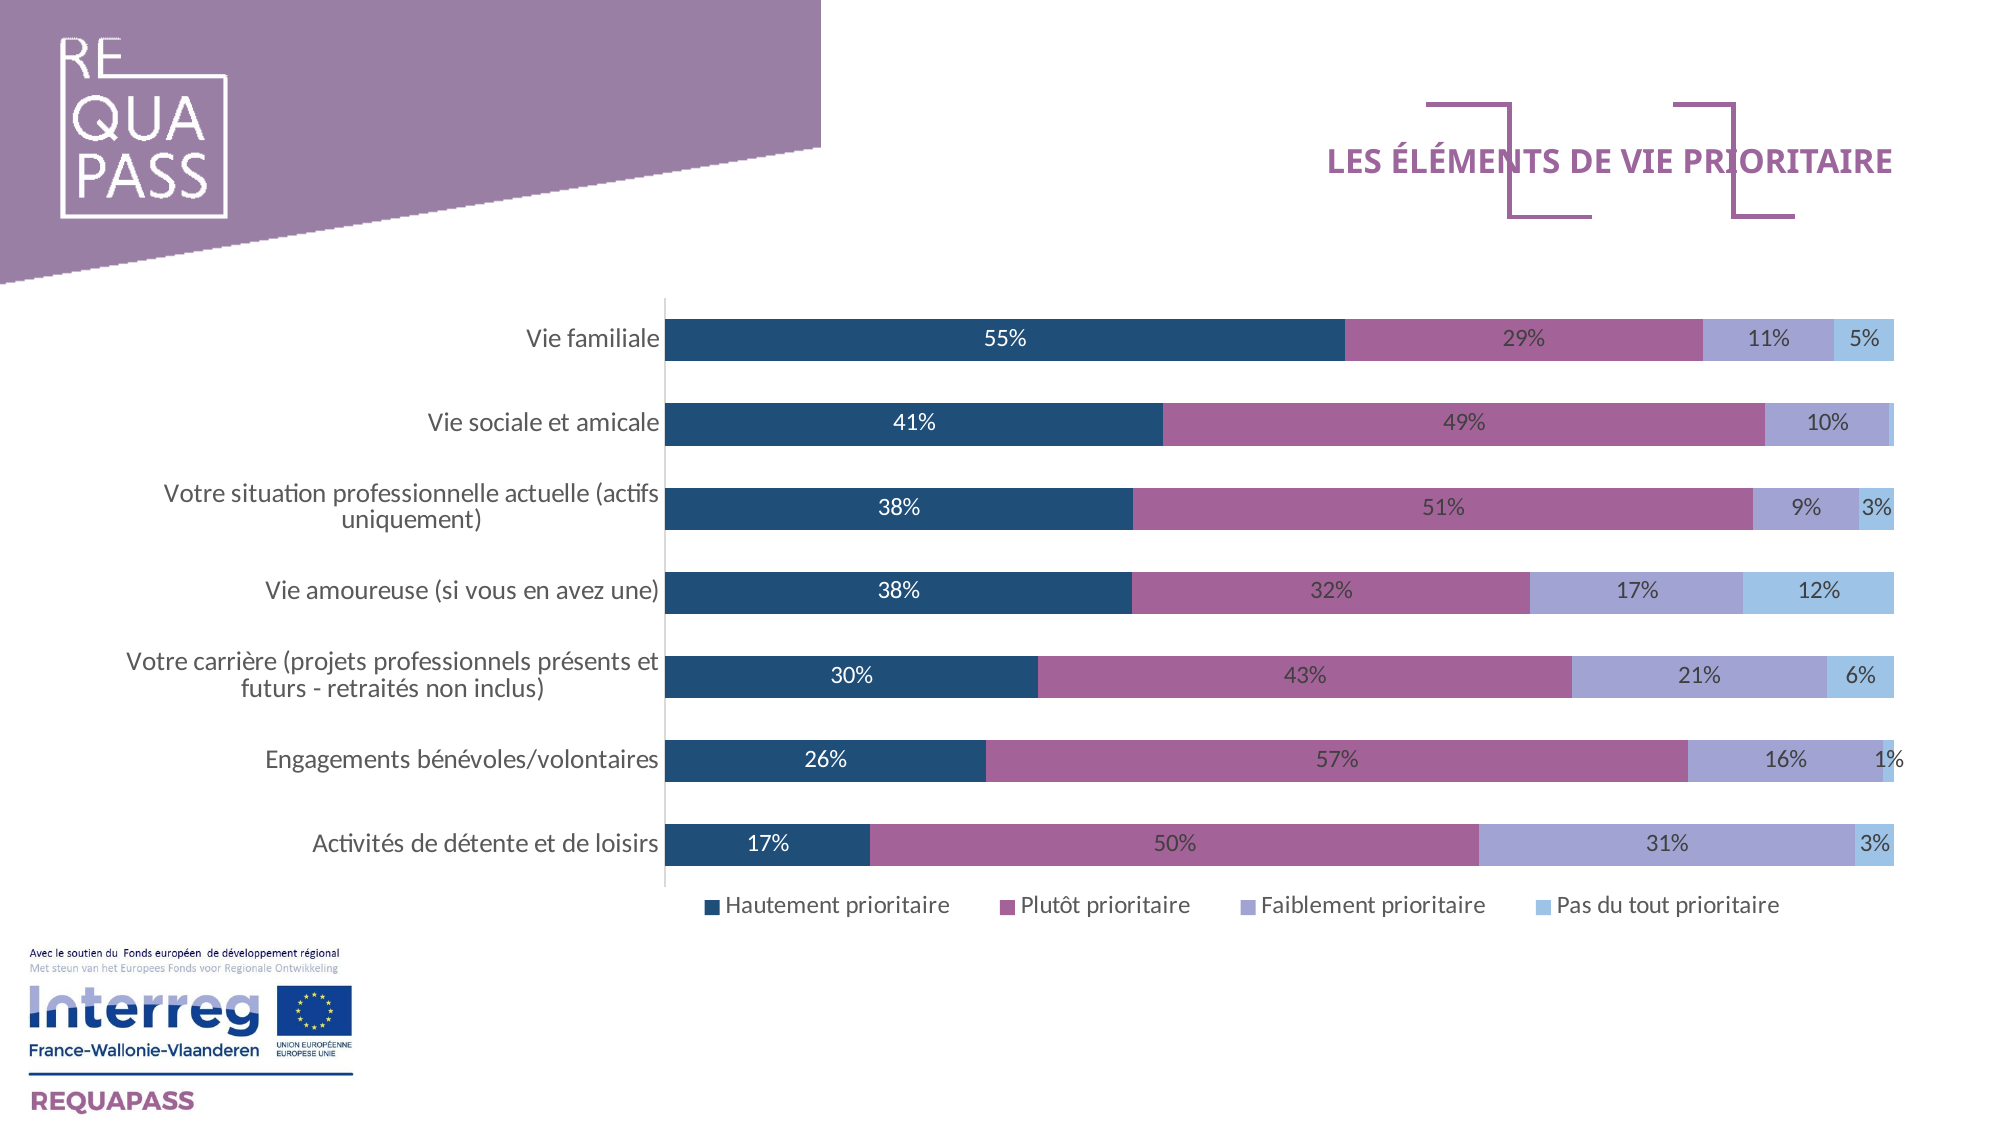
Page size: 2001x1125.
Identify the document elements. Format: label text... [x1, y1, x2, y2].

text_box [1672, 104, 1795, 217]
picture [0, 0, 821, 286]
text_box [1426, 104, 1593, 217]
picture [18, 939, 361, 1121]
text_box LES ÉLÉMENTS DE VIE PRIORITAIRE [1795, 132, 1909, 188]
text_box LES ÉLÉMENTS DE VIE PRIORITAIRE [1593, 132, 1672, 188]
text_box LES ÉLÉMENTS DE VIE PRIORITAIRE [821, 132, 1426, 188]
chart [120, 280, 1909, 940]
